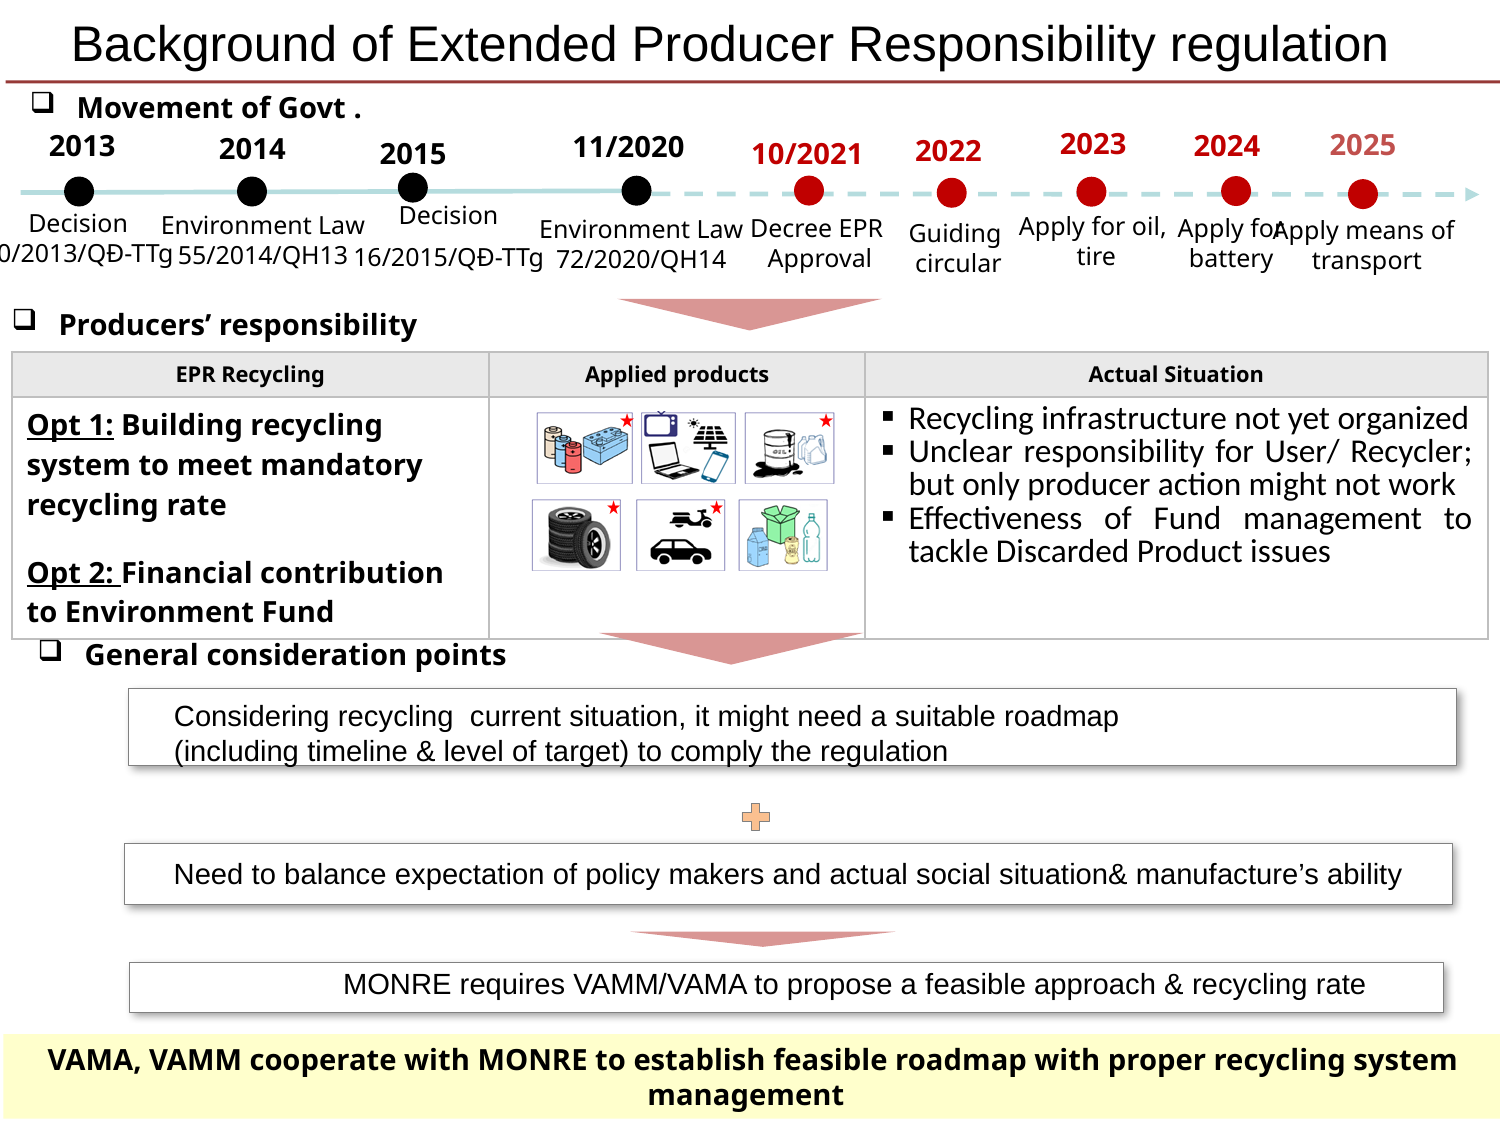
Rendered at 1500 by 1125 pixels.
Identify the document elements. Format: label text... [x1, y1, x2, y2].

text_box Need to balance expectation of policy makers and actual social situation& manufacture’s ability [159, 847, 1500, 928]
text_box [941, 204, 962, 208]
text_box Apply for battery [1162, 205, 1300, 280]
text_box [523, 411, 840, 571]
table_cell Opt 1: Building recycling system to meet mandatory recycling rate Opt 2: Financial contribution to Environment Fund [13, 398, 488, 638]
text_box Considering recycling current situation, it might need a suitable roadmap (including timeline & level of target) to comply the regulation [159, 689, 1443, 775]
text_box [127, 960, 1445, 1014]
text_box Decision 50/2013/QĐ-TTg [0, 200, 124, 276]
text_box Guiding circular [893, 210, 1017, 285]
text_box General consideration points [22, 629, 522, 679]
table_cell Recycling infrastructure not yet organized Unclear responsibility for User/ Recycler; but only producer action might not work Effectiveness of Fund management to tackle Discarded Product issues [866, 398, 1487, 638]
text_box Background of Extended Producer Responsibility regulation [9, 4, 1451, 72]
text_box [1348, 179, 1378, 192]
text_box [68, 202, 90, 207]
text_box Producers’ responsibility [0, 298, 687, 349]
text_box [1076, 176, 1107, 192]
text_box Environment Law 55/2014/QH13 [124, 202, 317, 277]
text_box VAMA, VAMM cooperate with MONRE to establish feasible roadmap with proper recycling system management [3, 1034, 1500, 1119]
text_box 11/2020 [512, 120, 745, 171]
text_box [1221, 176, 1252, 192]
text_box [397, 172, 428, 189]
text_box 2023 [1000, 118, 1186, 168]
text_box 10/2021 [714, 127, 901, 178]
text_box [793, 175, 824, 192]
text_box Movement of Govt . [15, 91, 385, 132]
text_box [621, 175, 652, 190]
text_box [740, 801, 771, 832]
text_box [64, 176, 94, 189]
text_box [123, 841, 1454, 907]
text_box Decree EPR Approval [735, 204, 905, 280]
text_box 2022 [855, 124, 1042, 175]
text_box 2024 [1173, 119, 1281, 170]
text_box Apply for oil, tire [1004, 204, 1189, 278]
table_header Actual Situation [866, 353, 1487, 396]
text_box Apply means of transport [1257, 207, 1470, 282]
text_box Environment Law 72/2020/QH14 [518, 205, 765, 281]
text_box [626, 202, 647, 206]
text_box 2025 [1304, 119, 1422, 169]
text_box 2013 [5, 120, 159, 170]
table_cell [490, 398, 864, 638]
text_box [1351, 204, 1375, 210]
text_box [237, 176, 267, 189]
table_header Applied products [490, 353, 864, 396]
text_box [936, 177, 967, 192]
text_box [596, 630, 866, 667]
text_box [241, 202, 263, 207]
text_box 2015 [336, 127, 490, 178]
text_box [615, 296, 885, 333]
text_box 2014 [175, 123, 330, 173]
text_box MONRE requires VAMM/VAMA to propose a feasible approach & recycling rate [328, 957, 1453, 1008]
text_box [126, 686, 1458, 768]
text_box [628, 929, 898, 949]
table_header EPR Recycling [13, 353, 488, 396]
text_box Decision 16/2015/QĐ-TTg [317, 202, 581, 280]
